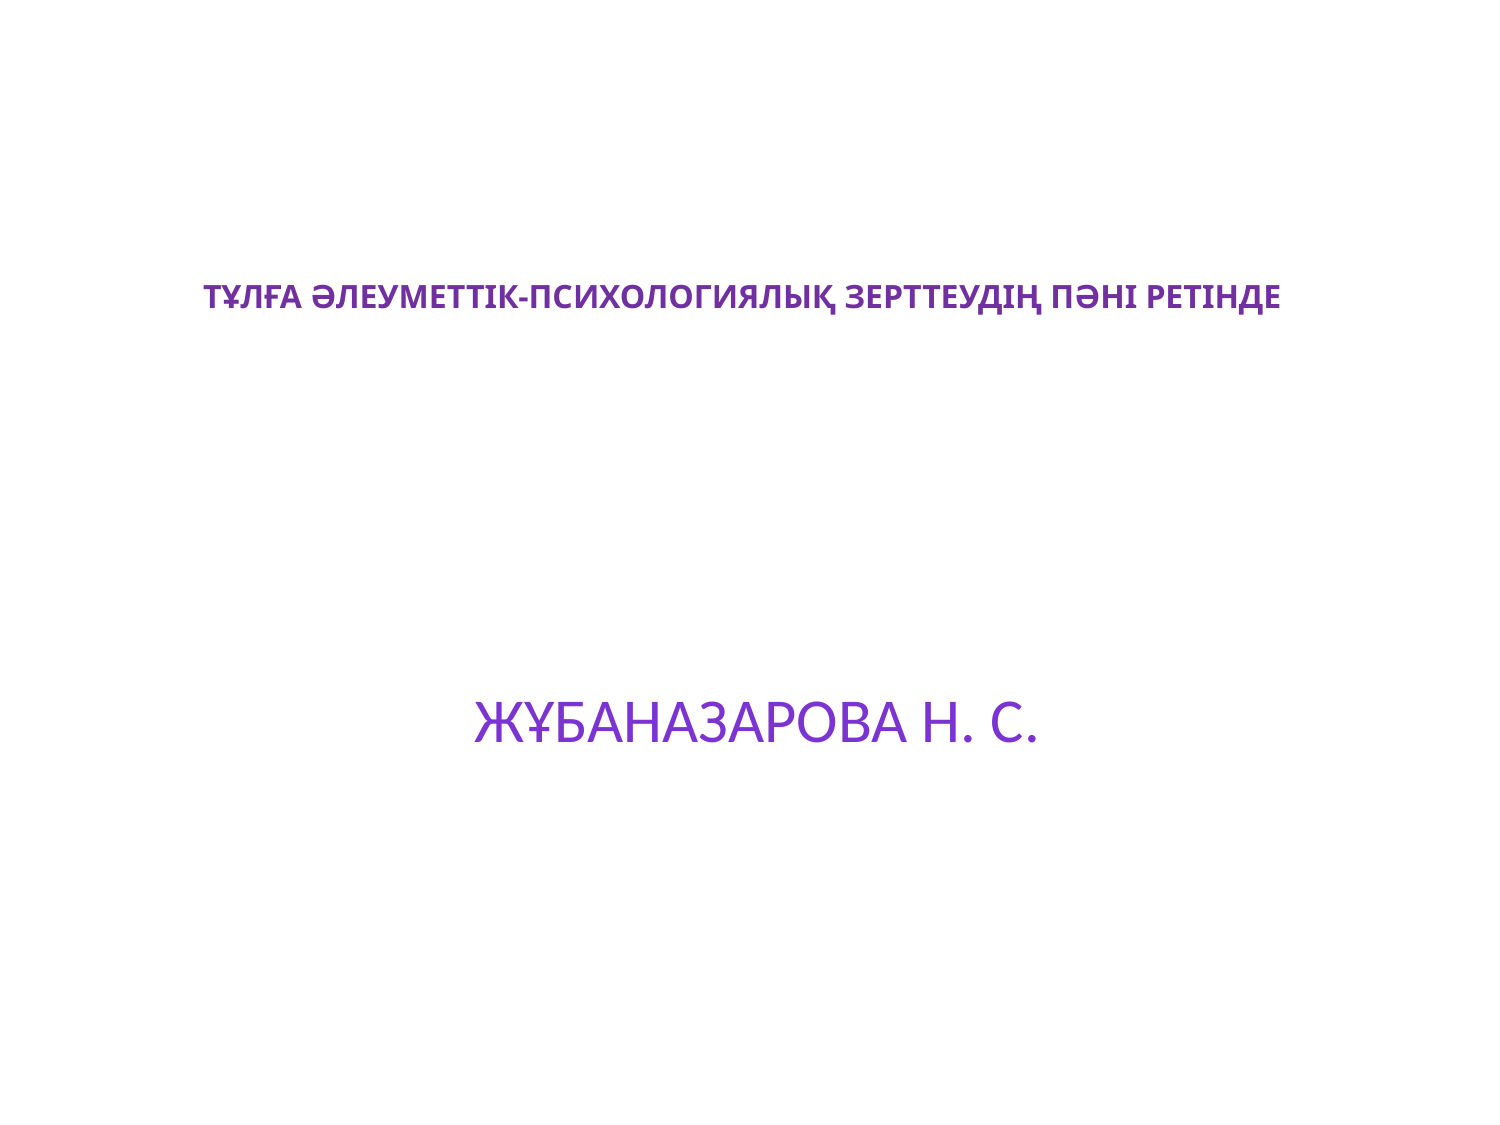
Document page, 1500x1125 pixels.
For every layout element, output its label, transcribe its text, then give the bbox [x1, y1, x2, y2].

title Тұлға әлеуметтік-психологиялық зерттеудің пәні ретінде [105, 70, 1381, 551]
subtitle Жұбаназарова Н. С. [0, 667, 1500, 961]
